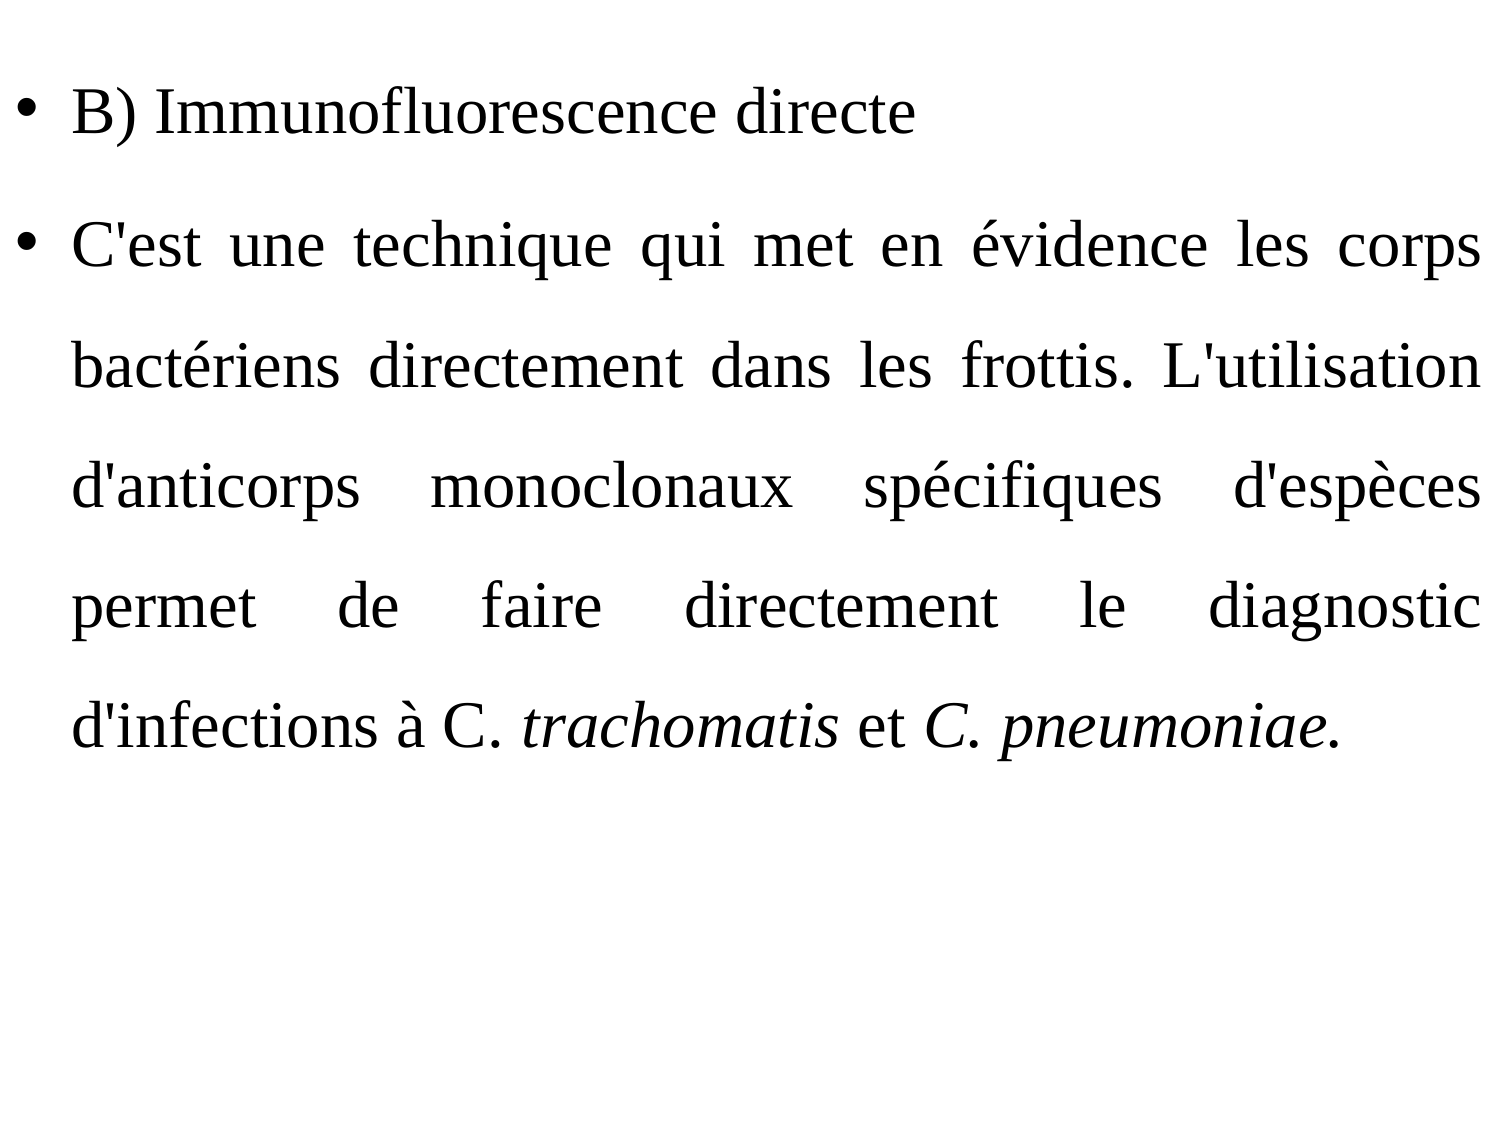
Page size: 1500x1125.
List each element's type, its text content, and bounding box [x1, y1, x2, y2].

list B) Immunofluorescence directe C'est une technique qui met en évidence les corps bactériens directement dans les frottis. L'utilisation d'anticorps monoclonaux spécifiques d'espèces permet de faire directement le diagnostic d'infections à C. trachomatis et C. pneumoniae. [0, 19, 1500, 1125]
